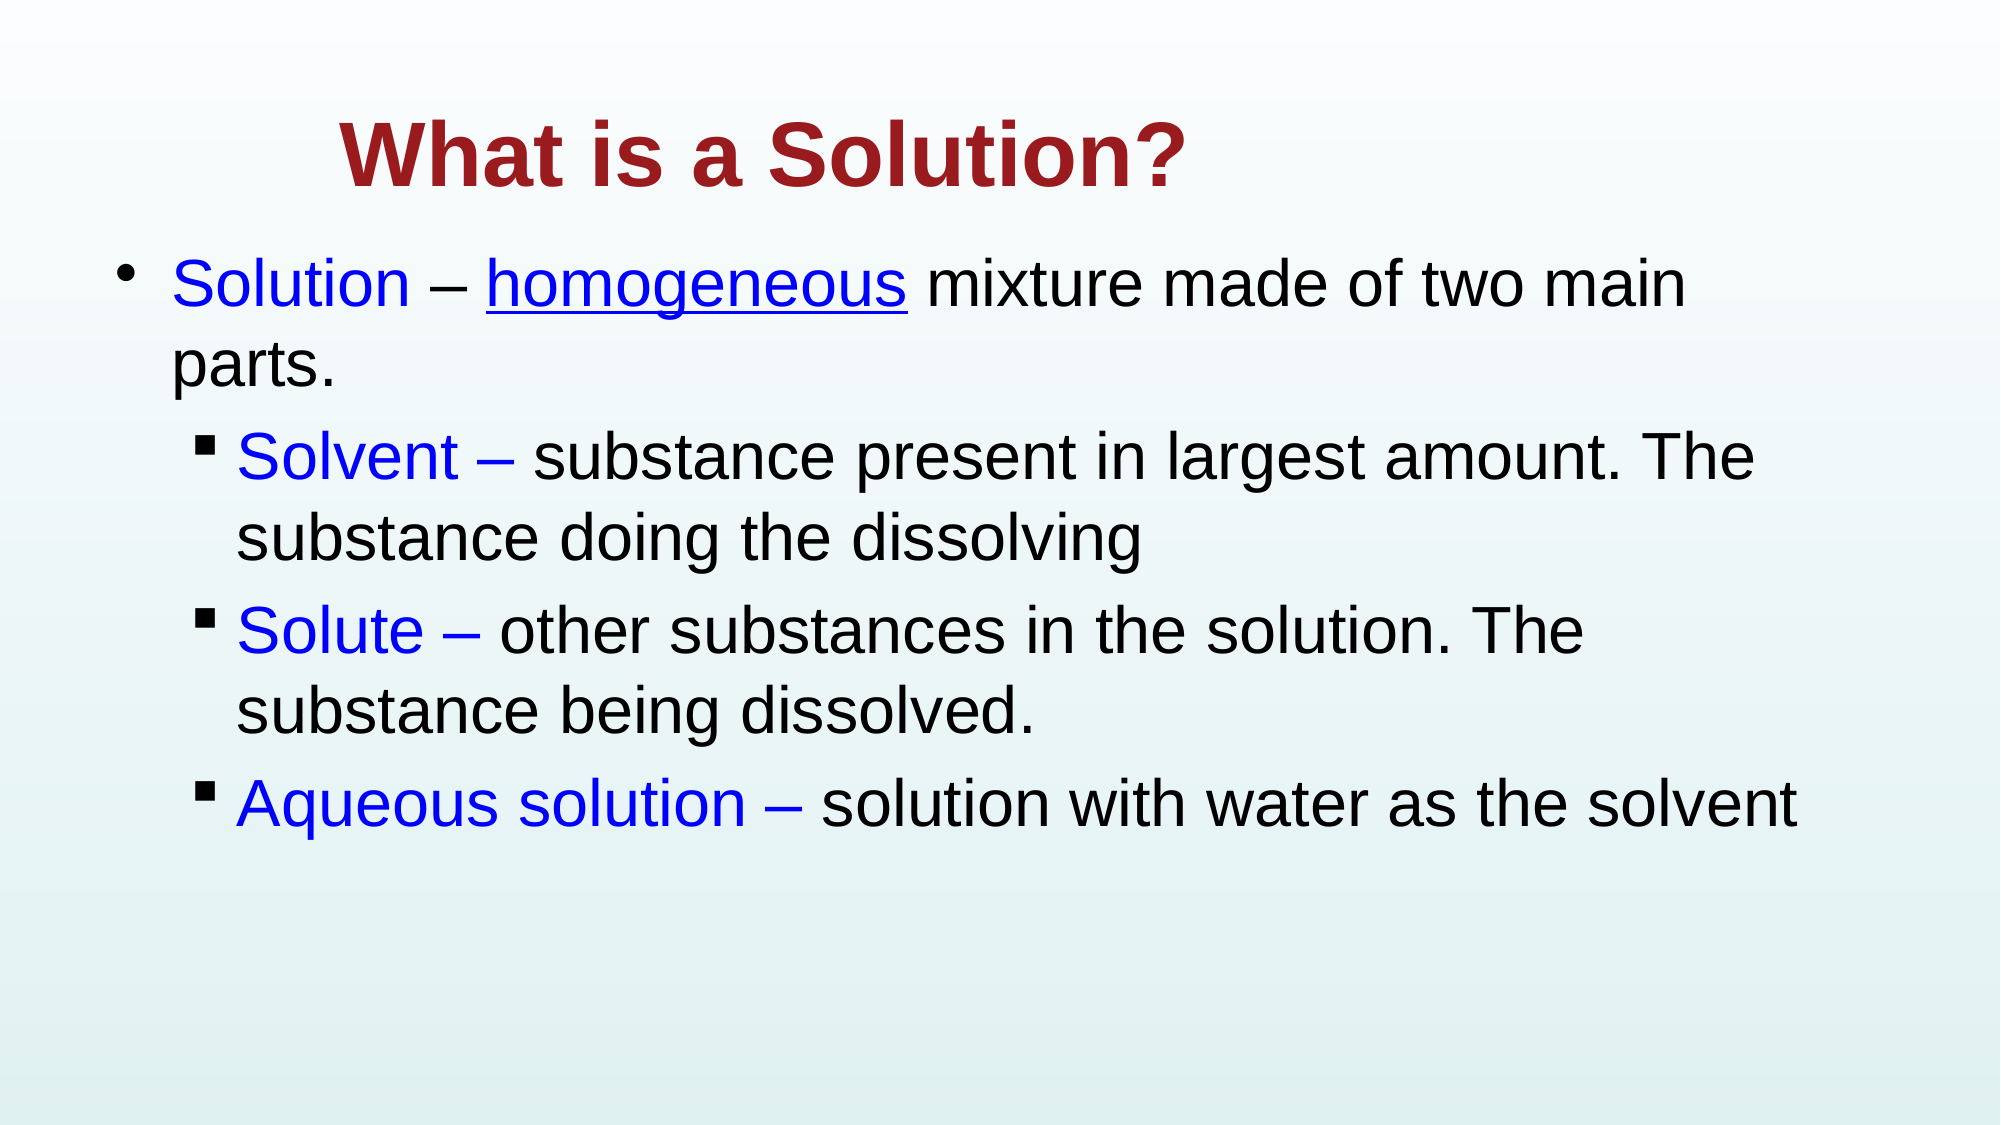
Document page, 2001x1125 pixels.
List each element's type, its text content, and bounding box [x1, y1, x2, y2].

list Solution – homogeneous mixture made of two main parts. Solvent – substance present in largest amount. The substance doing the dissolving Solute – other substances in the solution. The substance being dissolved. Aqueous solution – solution with water as the solvent [99, 232, 1888, 1125]
title What is a Solution? [324, 87, 1675, 232]
